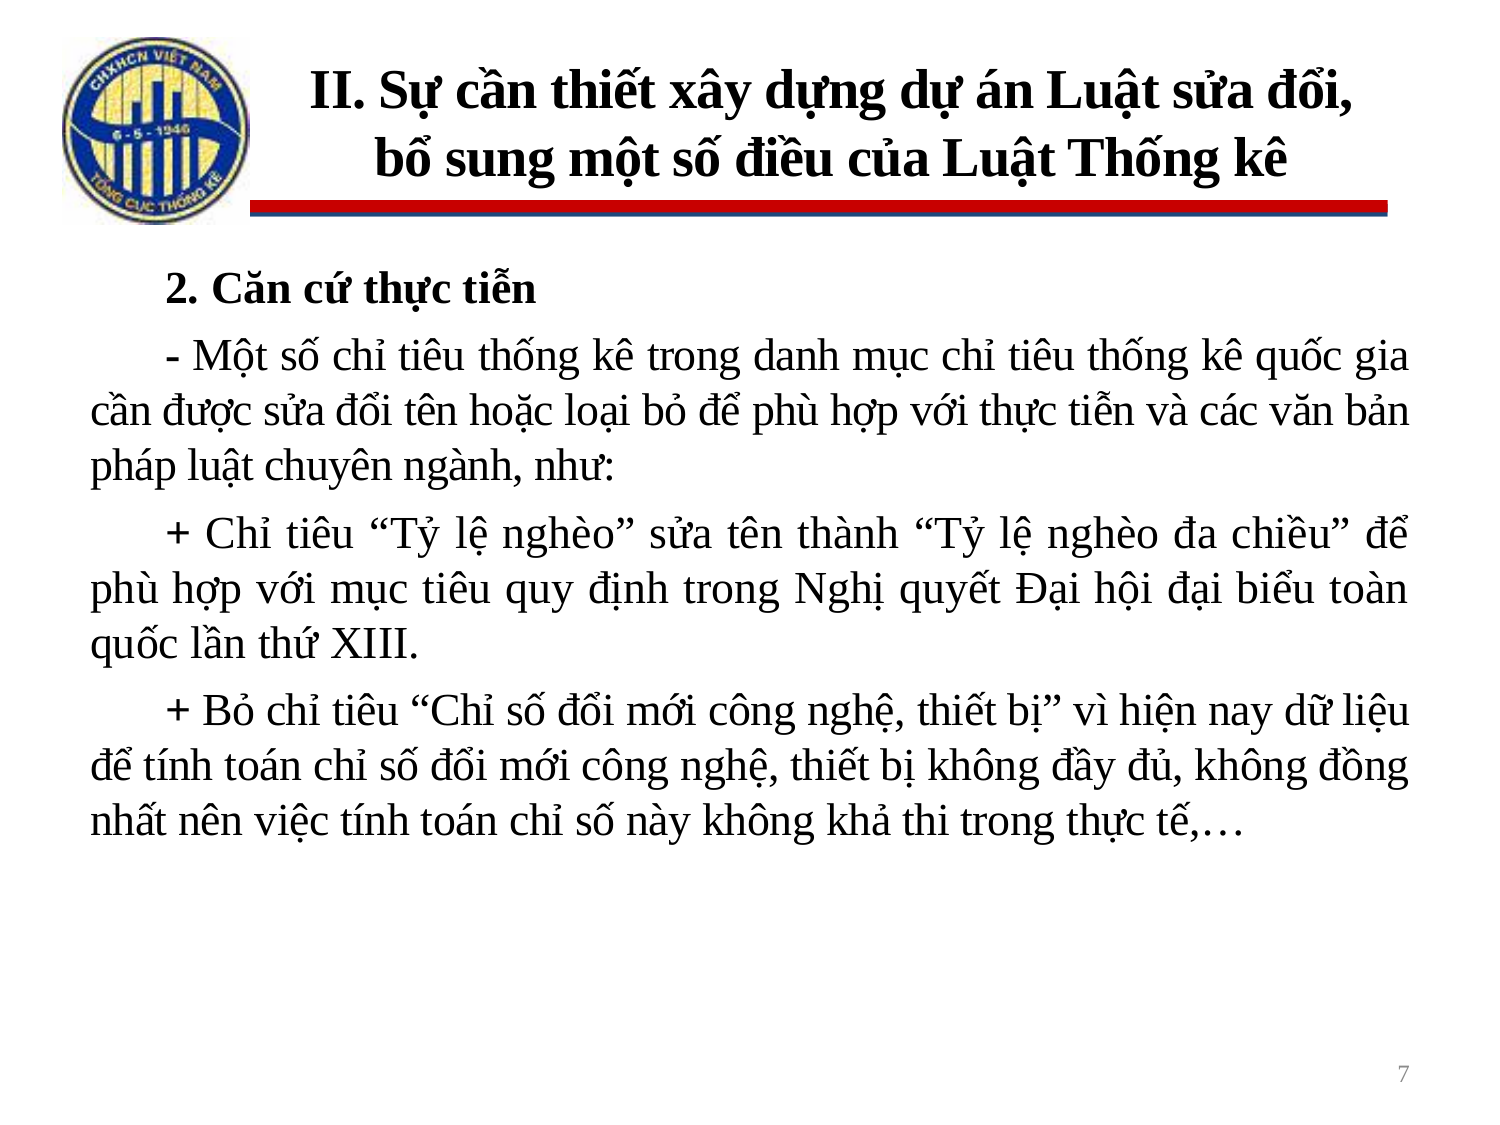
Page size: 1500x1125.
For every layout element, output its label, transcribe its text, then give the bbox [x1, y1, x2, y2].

slide_number 7 [1074, 1042, 1425, 1103]
picture [62, 37, 251, 226]
title II. Sự cần thiết xây dựng dự án Luật sửa đổi, bổ sung một số điều của Luật Thống kê [275, 42, 1388, 198]
list 2. Căn cứ thực tiễn - Một số chỉ tiêu thống kê trong danh mục chỉ tiêu thống kê quốc gia cần được sửa đổi tên hoặc loại bỏ để phù hợp với thực tiễn và các văn bản pháp luật chuyên ngành, như: + Chỉ tiêu “Tỷ lệ nghèo” sửa tên thành “Tỷ lệ nghèo đa chiều” để phù hợp với mục tiêu quy định trong Nghị quyết Đại hội đại biểu toàn quốc lần thứ XIII. + Bỏ chỉ tiêu “Chỉ số đổi mới công nghệ, thiết bị” vì hiện nay dữ liệu để tính toán chỉ số đổi mới công nghệ, thiết bị không đầy đủ, không đồng nhất nên việc tính toán chỉ số này không khả thi trong thực tế,… [75, 249, 1425, 1125]
text_box [254, 200, 1388, 213]
